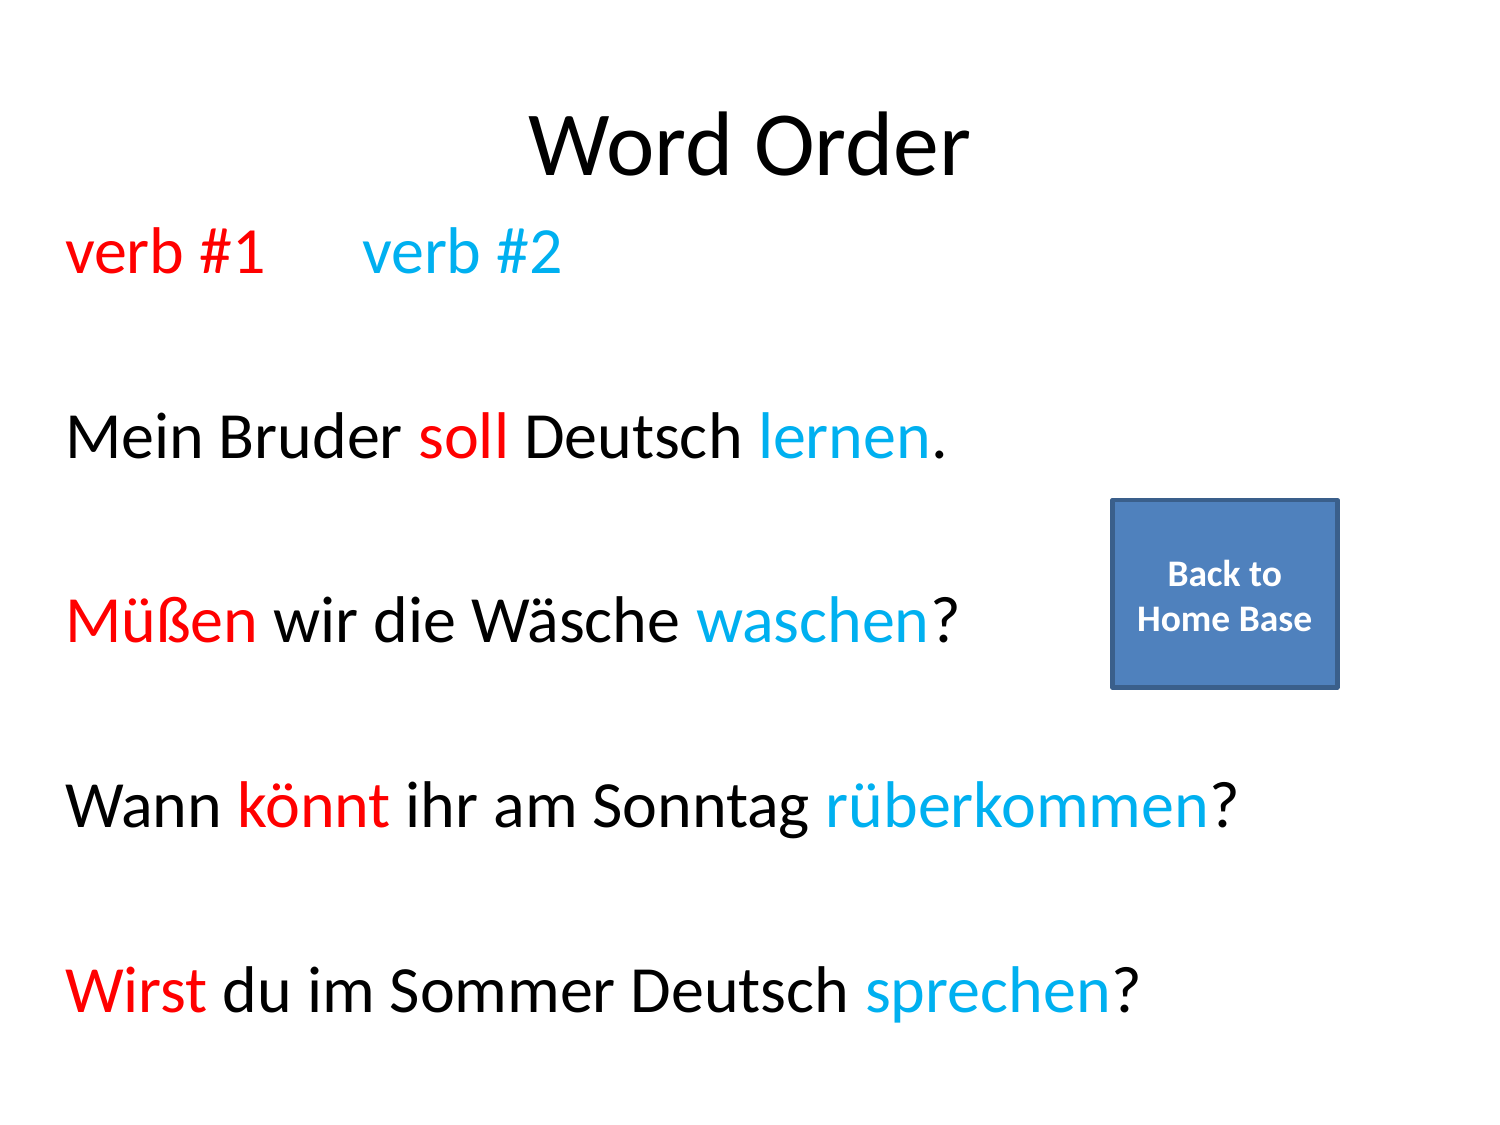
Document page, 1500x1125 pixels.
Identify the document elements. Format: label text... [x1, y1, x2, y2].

list verb #1 verb #2 Mein Bruder soll Deutsch lernen. Müßen wir die Wäsche waschen? Wann könnt ihr am Sonntag rüberkommen? Wirst du im Sommer Deutsch sprechen? [50, 200, 1450, 1038]
title Word Order [75, 45, 1425, 200]
text_box Back to Home Base [1110, 498, 1340, 690]
